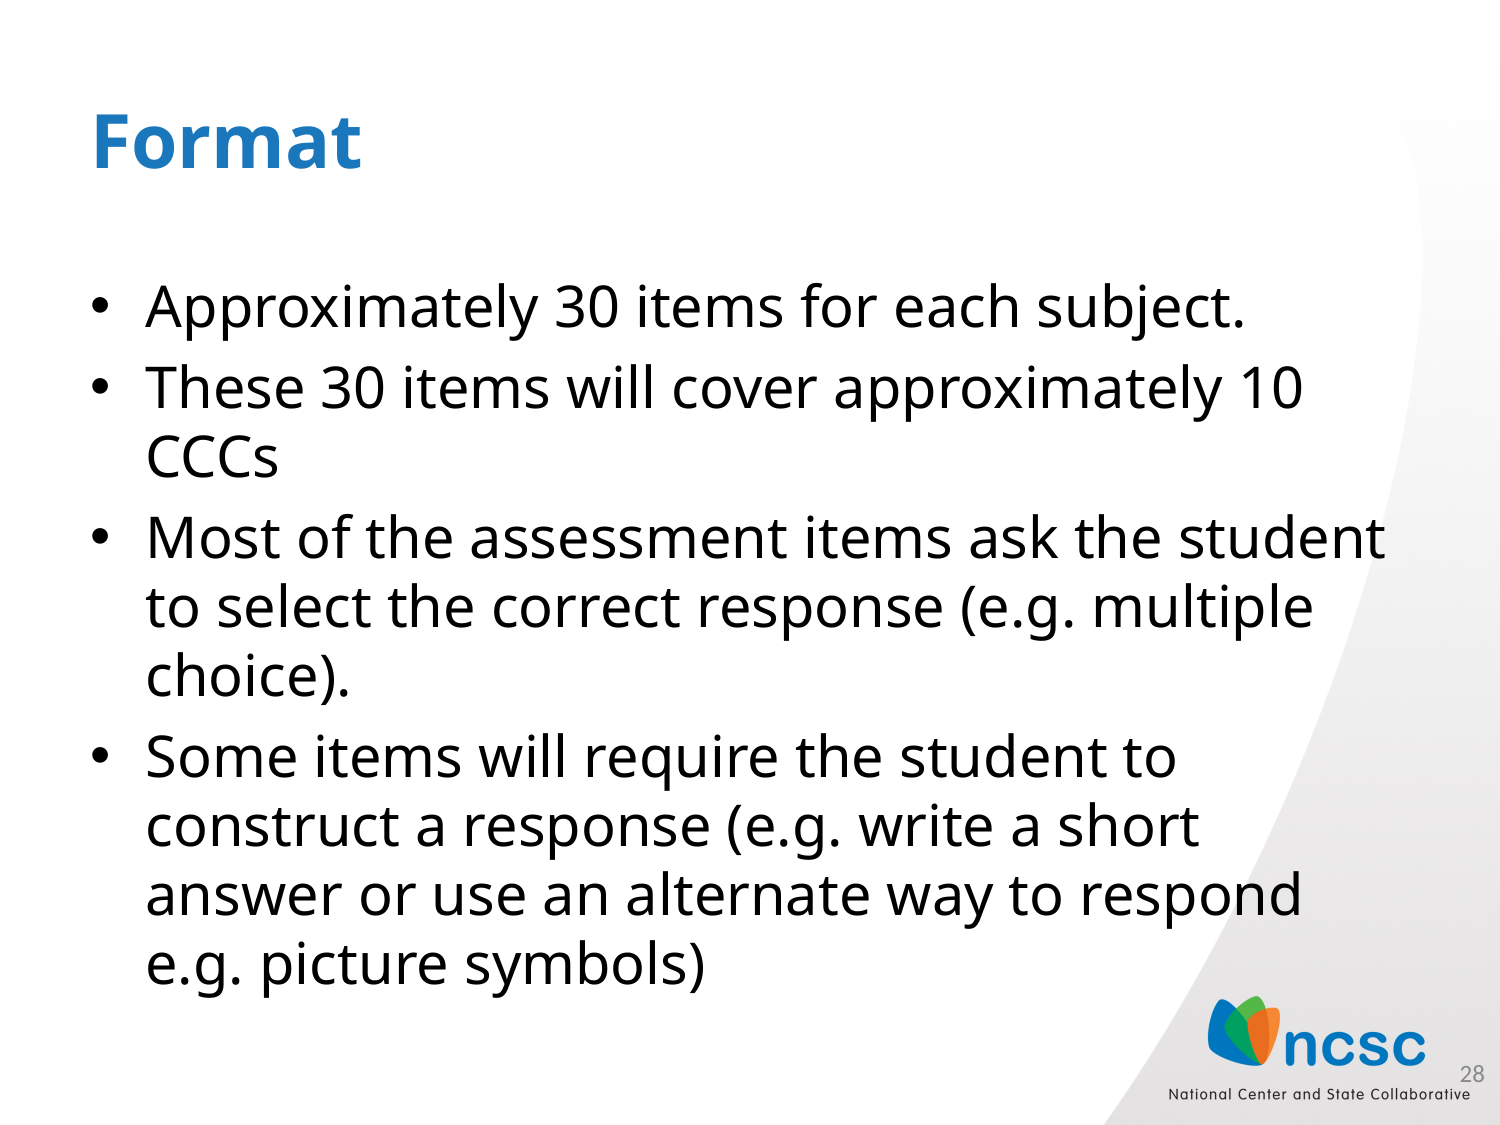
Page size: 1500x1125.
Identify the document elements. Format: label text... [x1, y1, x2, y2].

list Approximately 30 items for each subject. These 30 items will cover approximately 10 CCCs Most of the assessment items ask the student to select the correct response (e.g. multiple choice). Some items will require the student to construct a response (e.g. write a short answer or use an alternate way to respond e.g. picture symbols) [75, 262, 1425, 1005]
picture [0, 0, 1500, 1125]
title Format [75, 45, 1425, 233]
slide_number 28 [1149, 1042, 1500, 1103]
